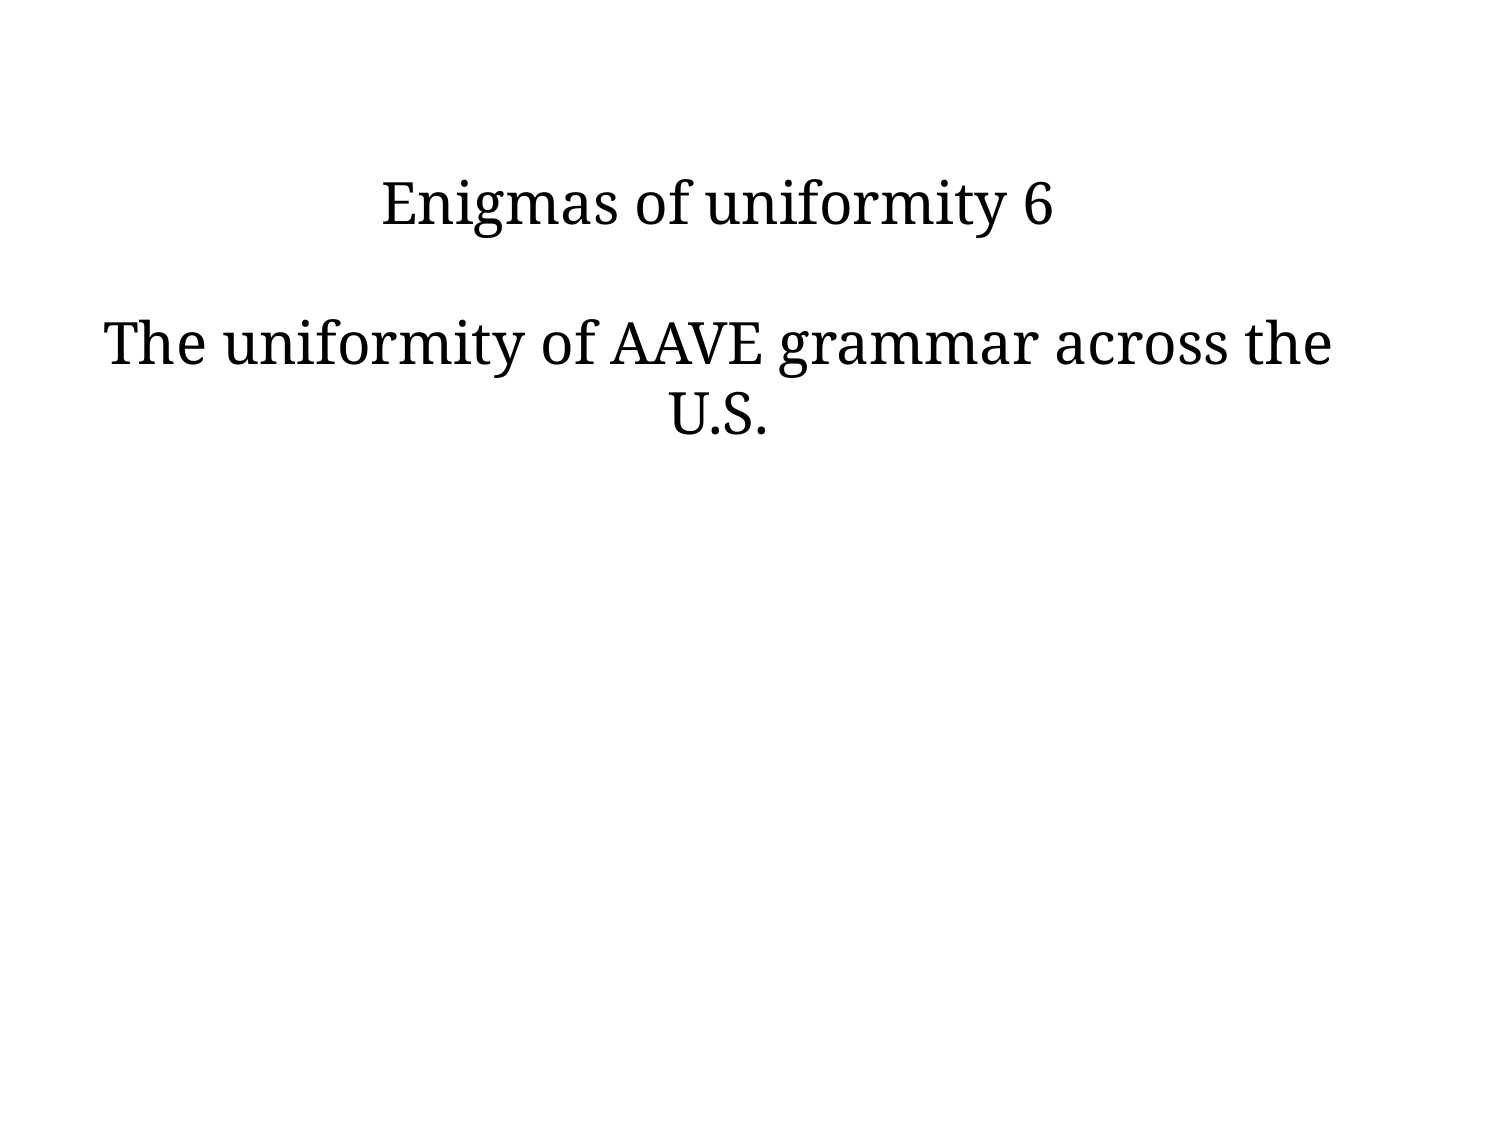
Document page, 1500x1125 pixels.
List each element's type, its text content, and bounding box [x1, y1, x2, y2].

title Enigmas of uniformity 6 The uniformity of AAVE grammar across the U.S. [62, 149, 1375, 463]
